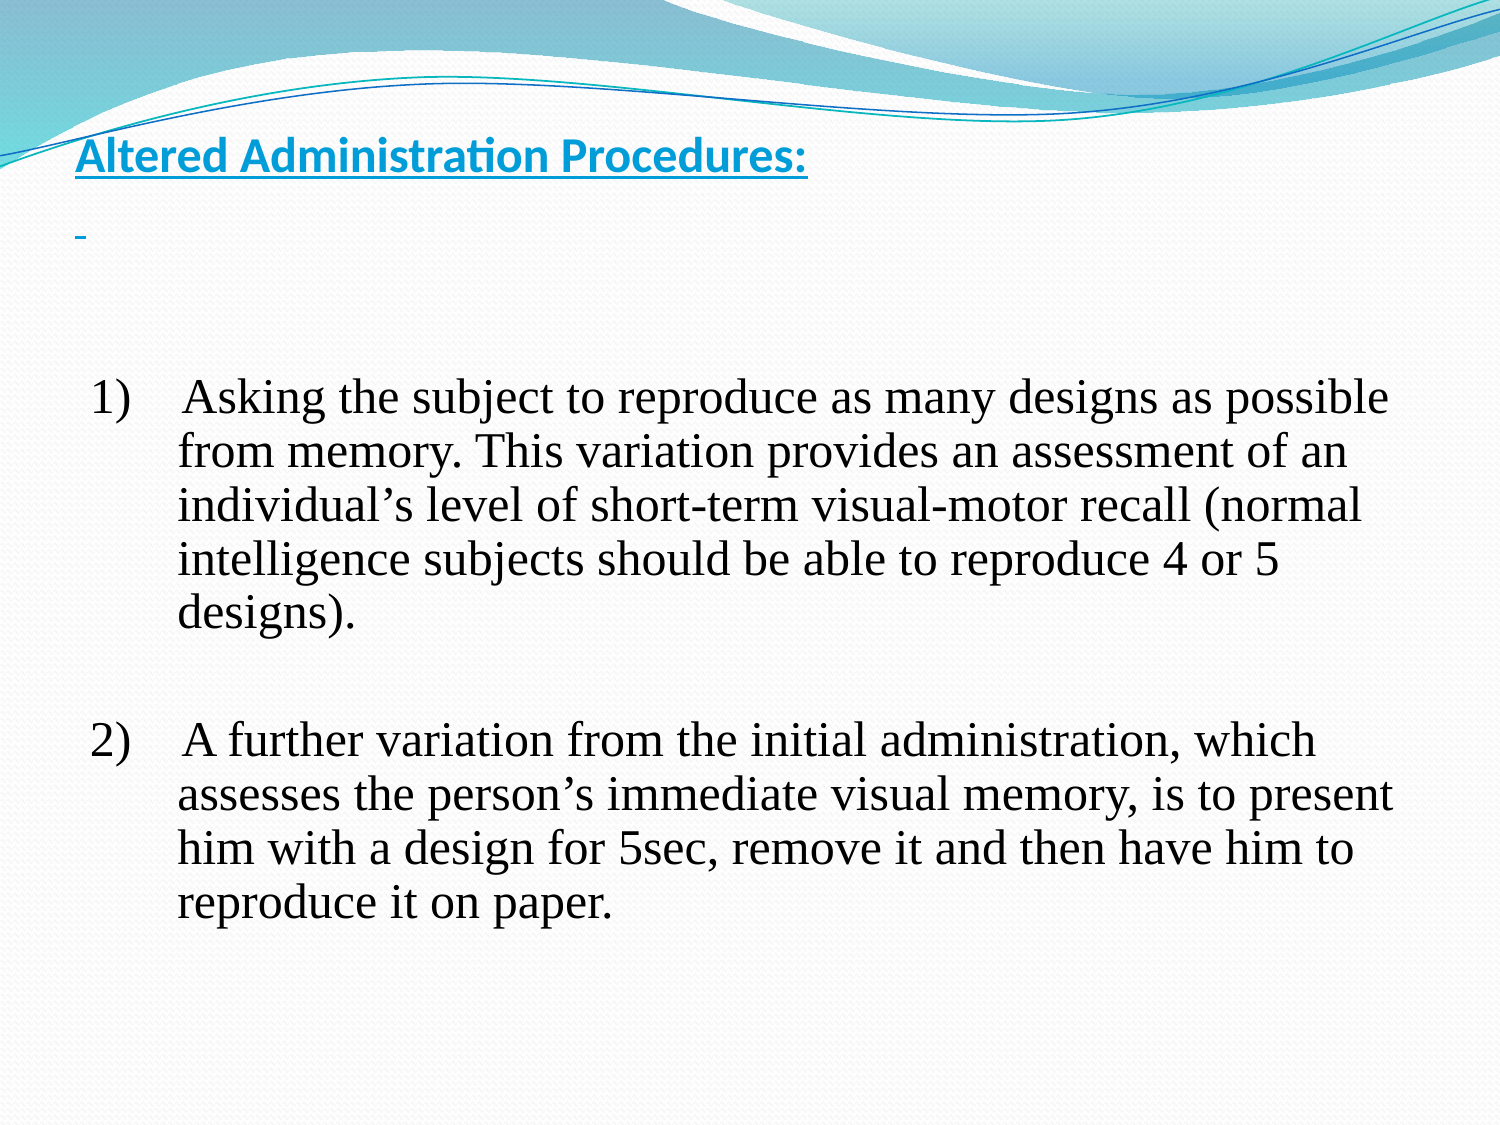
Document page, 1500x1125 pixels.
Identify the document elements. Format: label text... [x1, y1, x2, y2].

title Altered Administration Procedures: [75, 115, 1425, 303]
list 1) Asking the subject to reproduce as many designs as possible from memory. This variation provides an assessment of an individual’s level of short-term visual-motor recall (normal intelligence subjects should be able to reproduce 4 or 5 designs). 2) A further variation from the initial administration, which assesses the person’s immediate visual memory, is to present him with a design for 5sec, remove it and then have him to reproduce it on paper. [75, 362, 1425, 1038]
